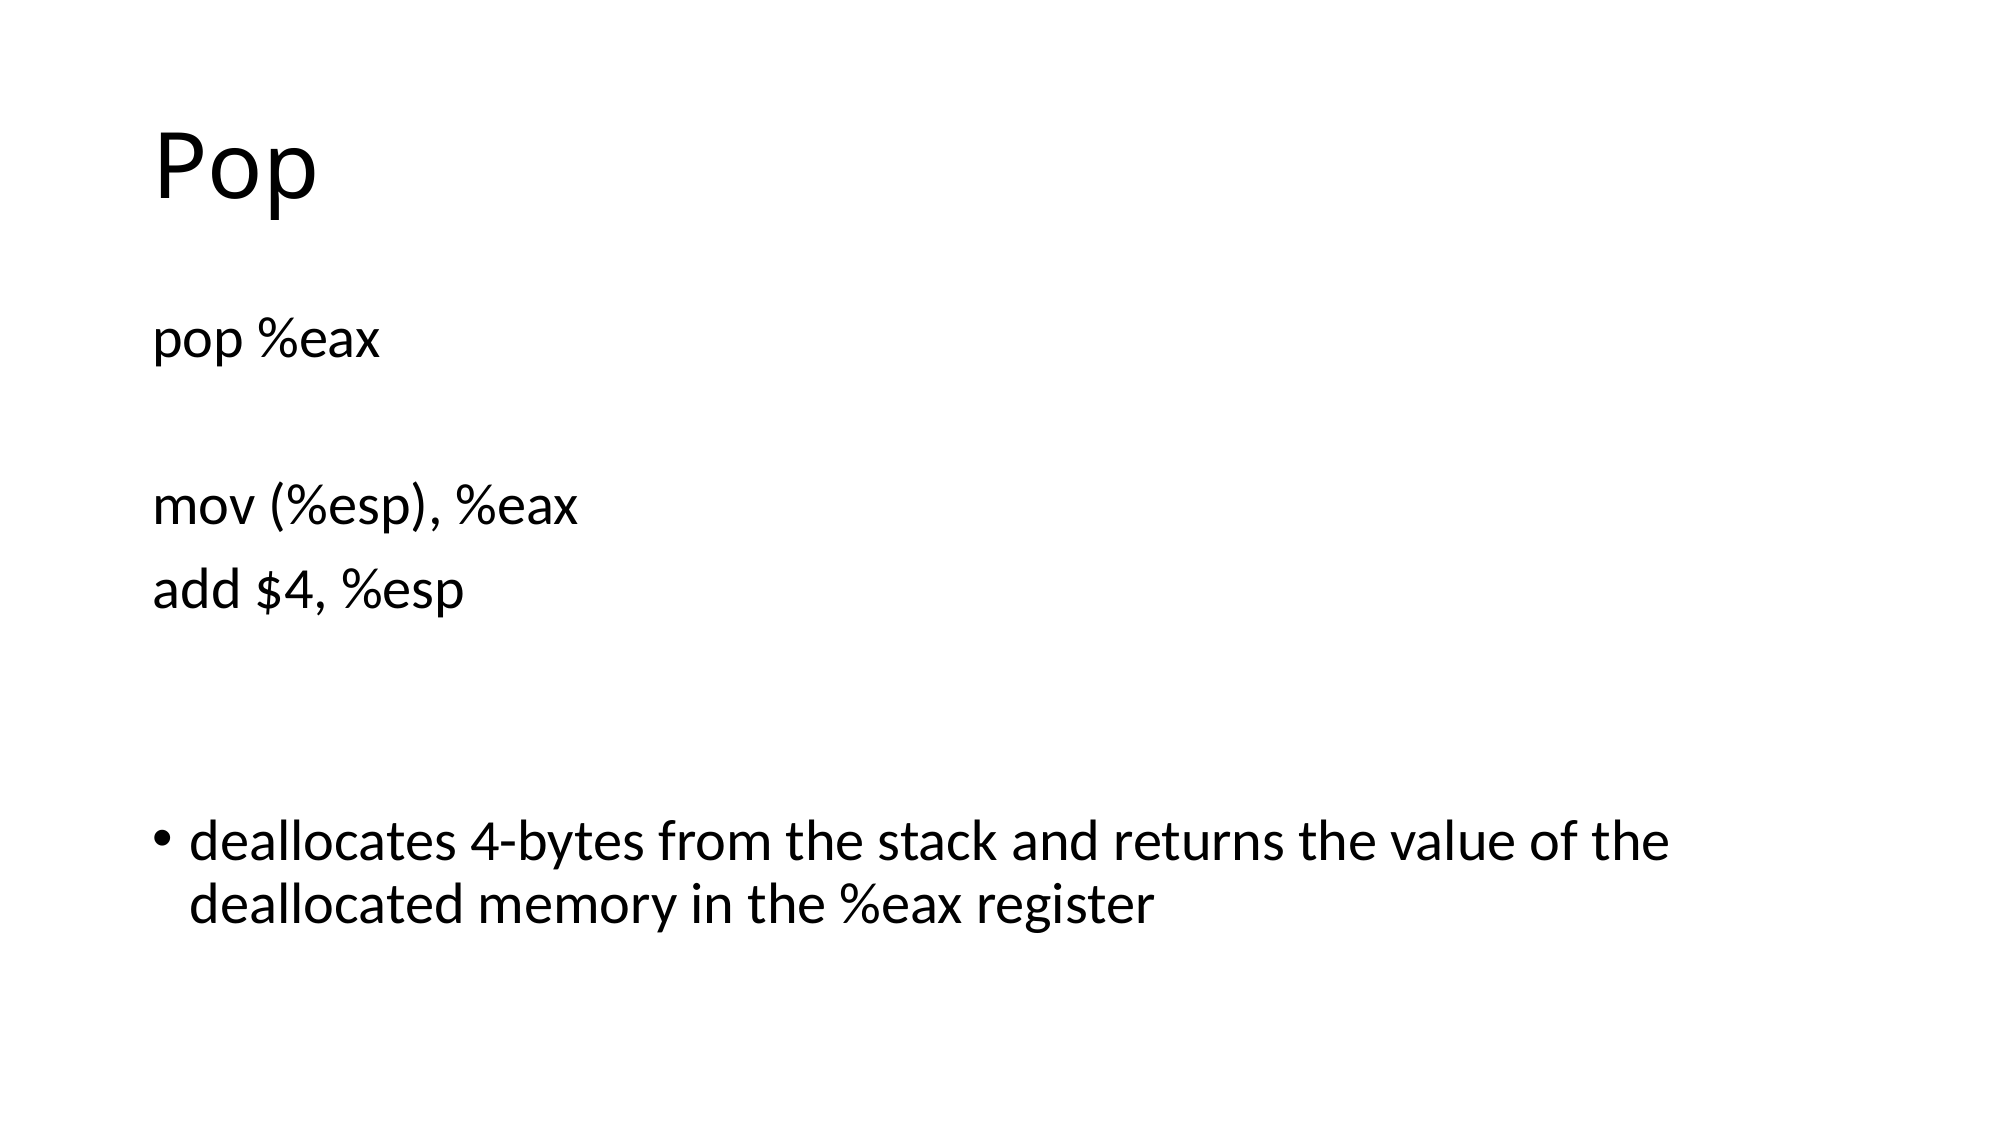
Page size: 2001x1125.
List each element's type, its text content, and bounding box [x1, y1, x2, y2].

list pop %eax mov (%esp), %eax add $4, %esp deallocates 4-bytes from the stack and returns the value of the deallocated memory in the %eax register [137, 299, 1892, 1014]
title Pop [137, 59, 1863, 278]
